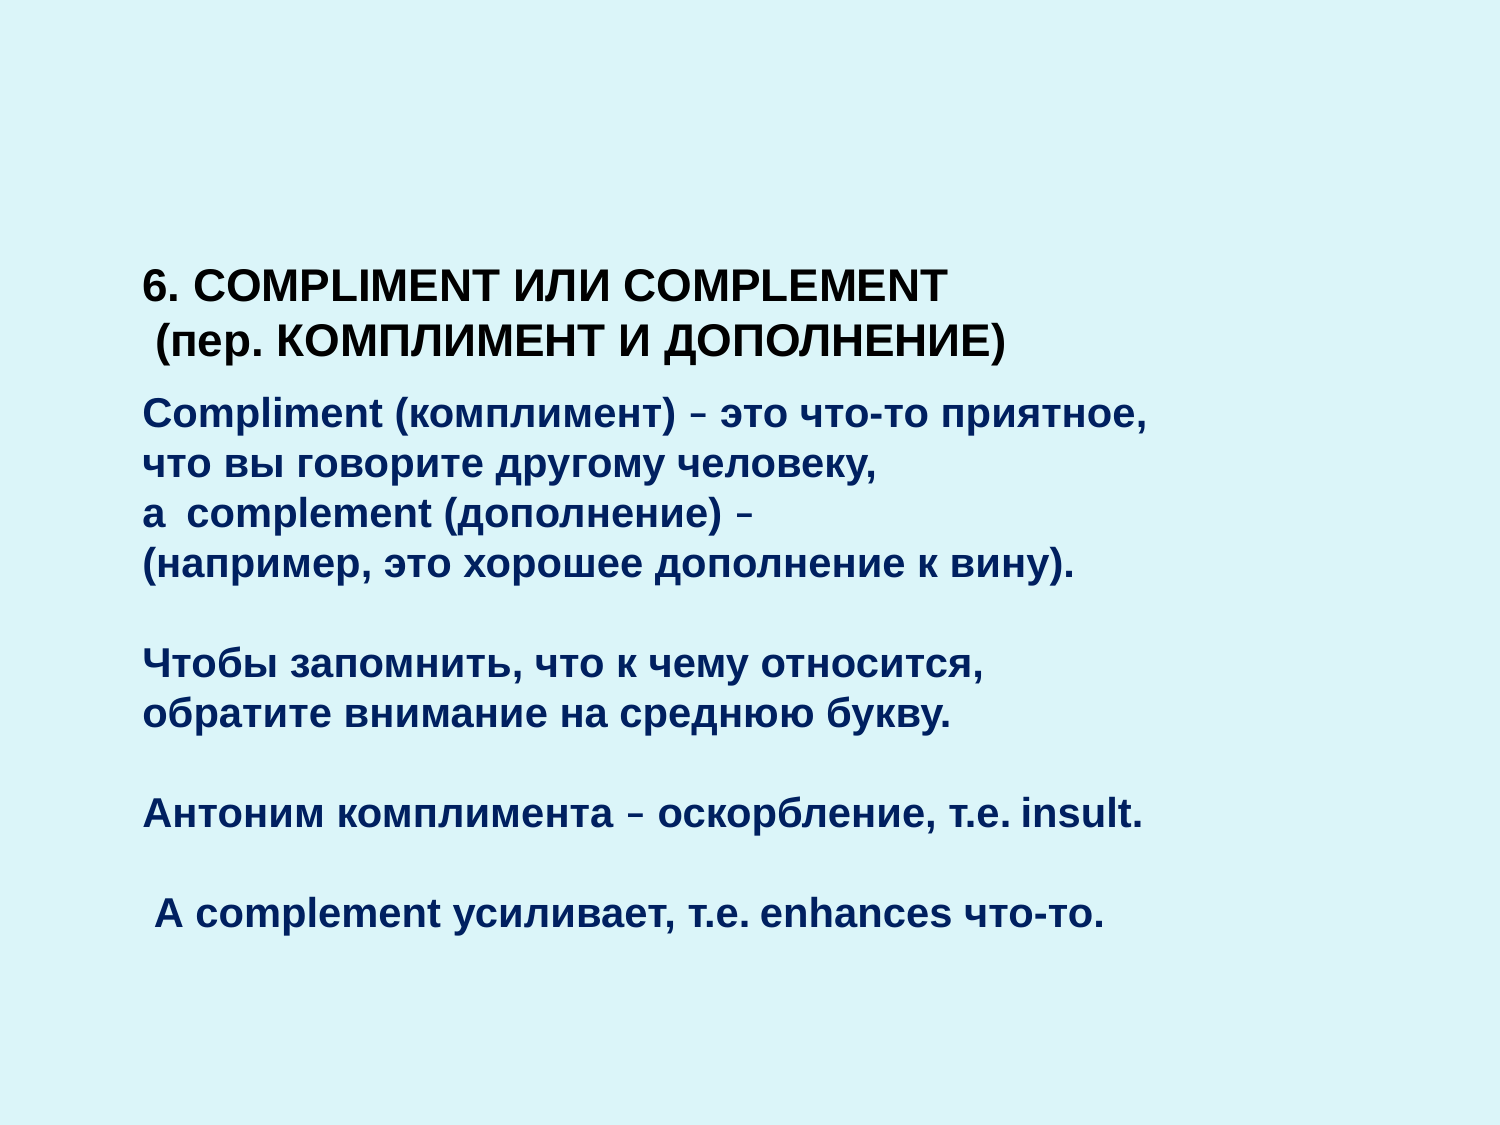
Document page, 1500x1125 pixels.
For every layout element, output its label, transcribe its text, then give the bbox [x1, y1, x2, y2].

text_box 6. COMPLIMENT ИЛИ COMPLEMENT (пер. КОМПЛИМЕНТ И ДОПОЛНЕНИЕ) Compliment (комплимент) – это что-то приятное, что вы говорите другому человеку, а complement (дополнение) – (например, это хорошее дополнение к вину). Чтобы запомнить, что к чему относится, обратите внимание на среднюю букву. Антоним комплимента – оскорбление, т.е. insult. А complement усиливает, т.е. enhances что-то. [127, 248, 1174, 944]
